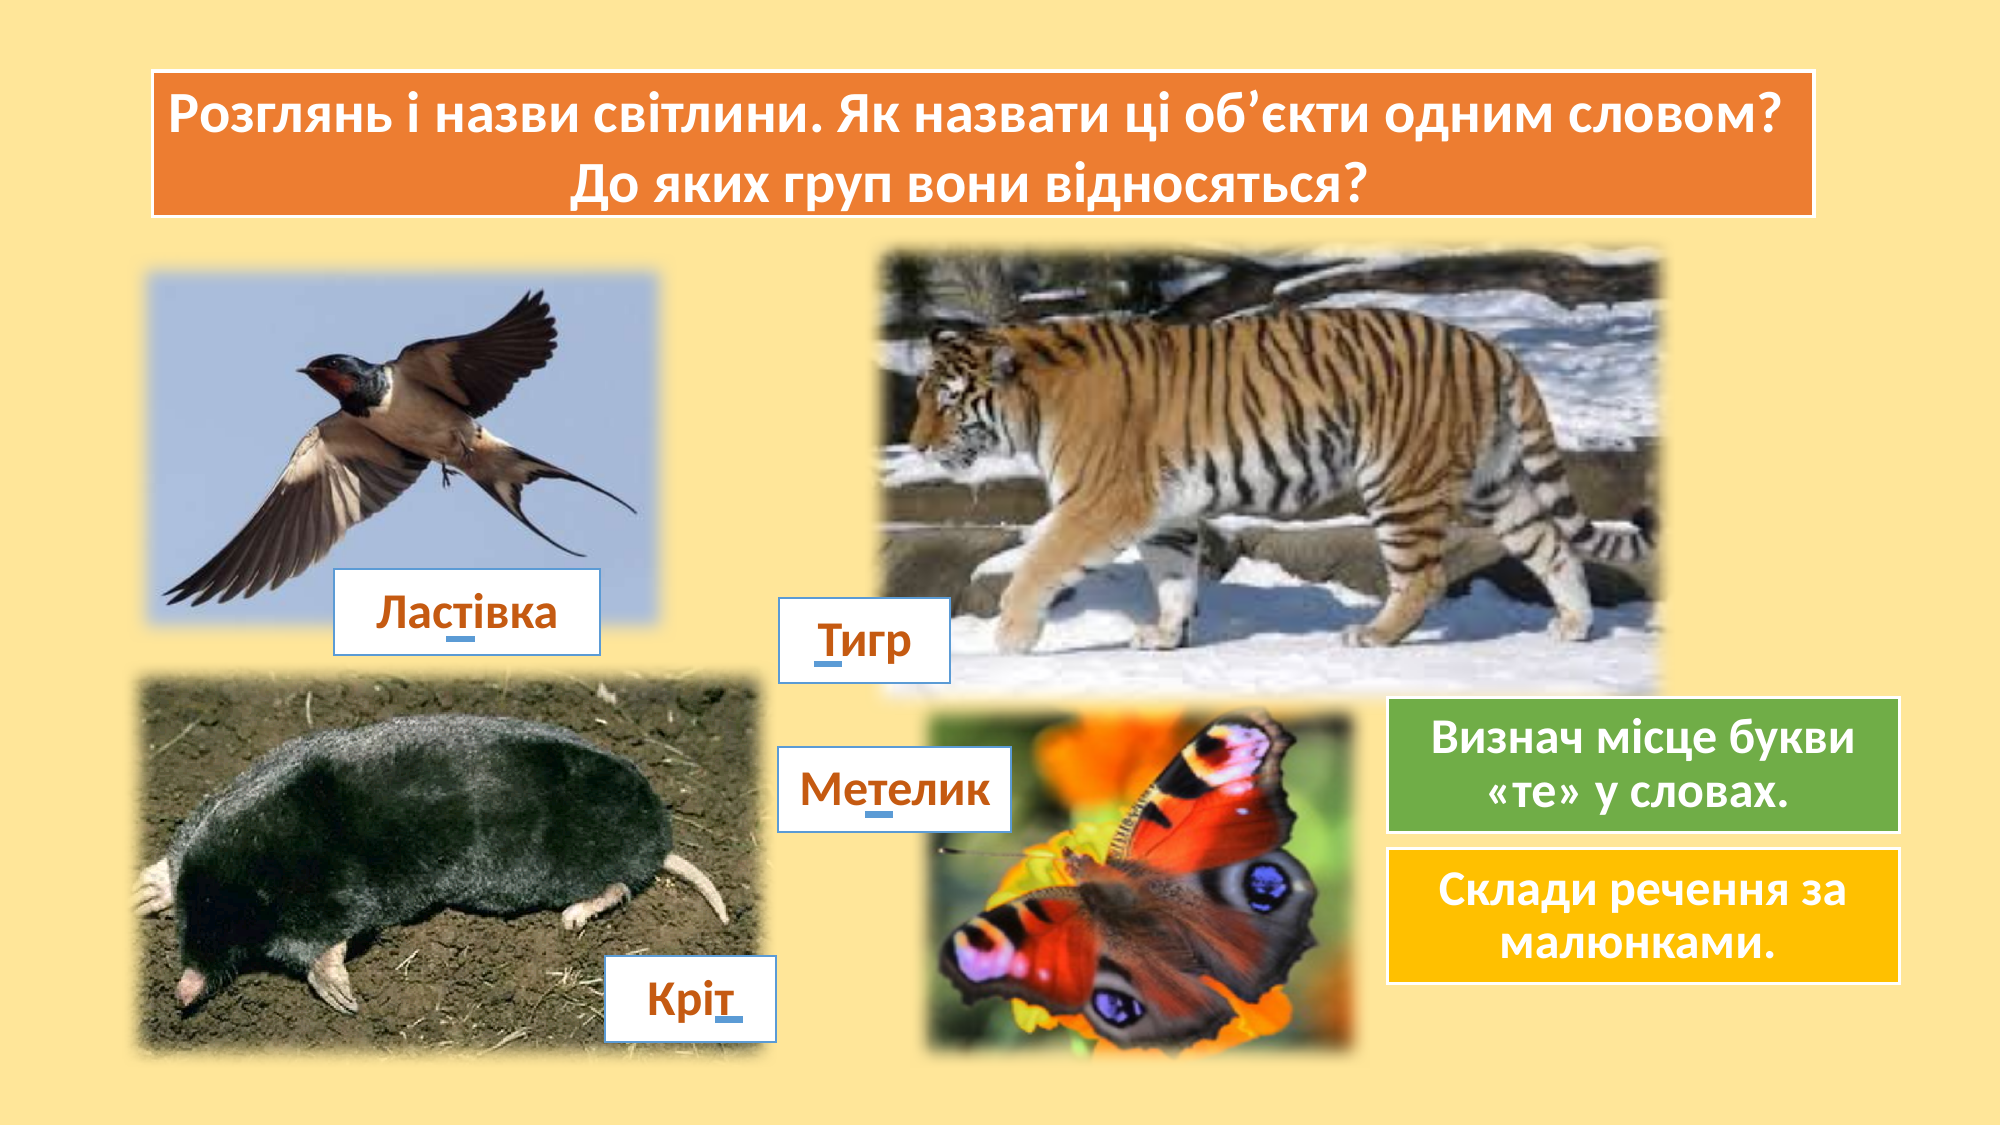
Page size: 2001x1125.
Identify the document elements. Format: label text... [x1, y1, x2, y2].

title Ластівка [333, 644, 601, 656]
text_box Розглянь і назви світлини. Як назвати ці об’єкти одним словом? До яких груп вони відносяться? [151, 69, 1816, 218]
picture [864, 234, 1675, 1068]
picture [127, 252, 677, 644]
text_box Визнач місце букви «те» у словах. [1386, 696, 1901, 834]
picture [122, 660, 777, 1068]
text_box Тигр [778, 597, 864, 684]
text_box Склади речення за малюнками. [1386, 847, 1901, 985]
text_box Метелик [777, 746, 910, 833]
